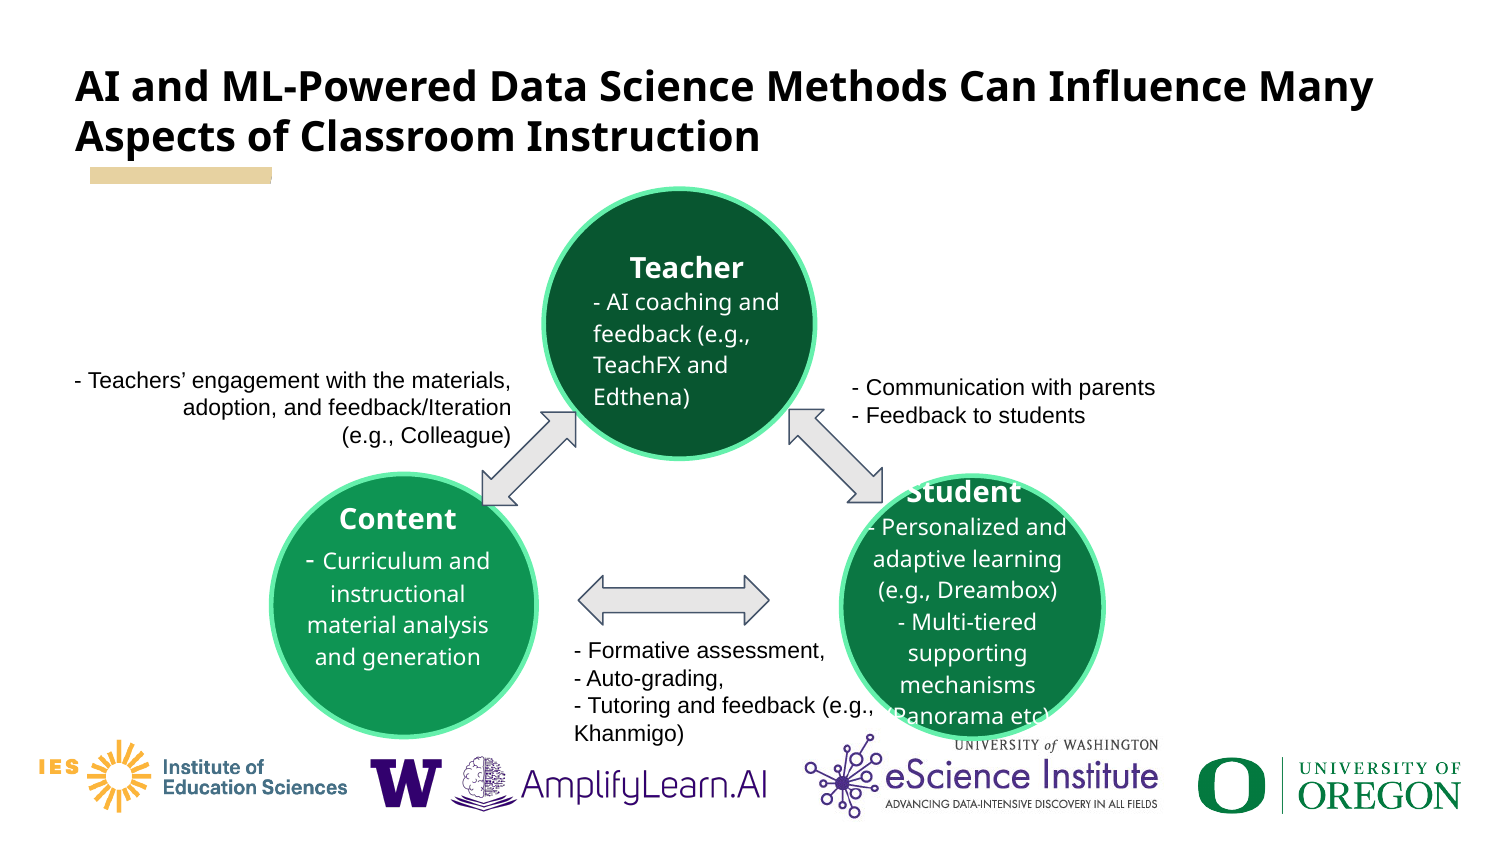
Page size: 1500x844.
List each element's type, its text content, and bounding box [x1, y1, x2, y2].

text_box - Communication with parents - Feedback to students [836, 357, 1251, 442]
picture [1198, 757, 1461, 814]
text_box [820, 422, 872, 474]
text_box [543, 188, 816, 460]
text_box - Formative assessment, - Auto-grading, - Tutoring and feedback (e.g., Khanmigo) [558, 620, 826, 696]
title AI and ML-Powered Data Science Methods Can Influence Many Aspects of Classroom Instruction [60, 45, 1434, 168]
text_box [875, 467, 883, 474]
text_box - Teachers’ engagement with the materials, adoption, and feedback/Iteration (e.g., Colleague) [37, 350, 527, 425]
text_box [498, 432, 542, 472]
picture [357, 732, 784, 821]
picture [39, 739, 347, 813]
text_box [270, 473, 537, 738]
picture [794, 723, 1187, 827]
picture [90, 168, 272, 184]
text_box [831, 475, 1104, 739]
text_box [578, 575, 770, 620]
